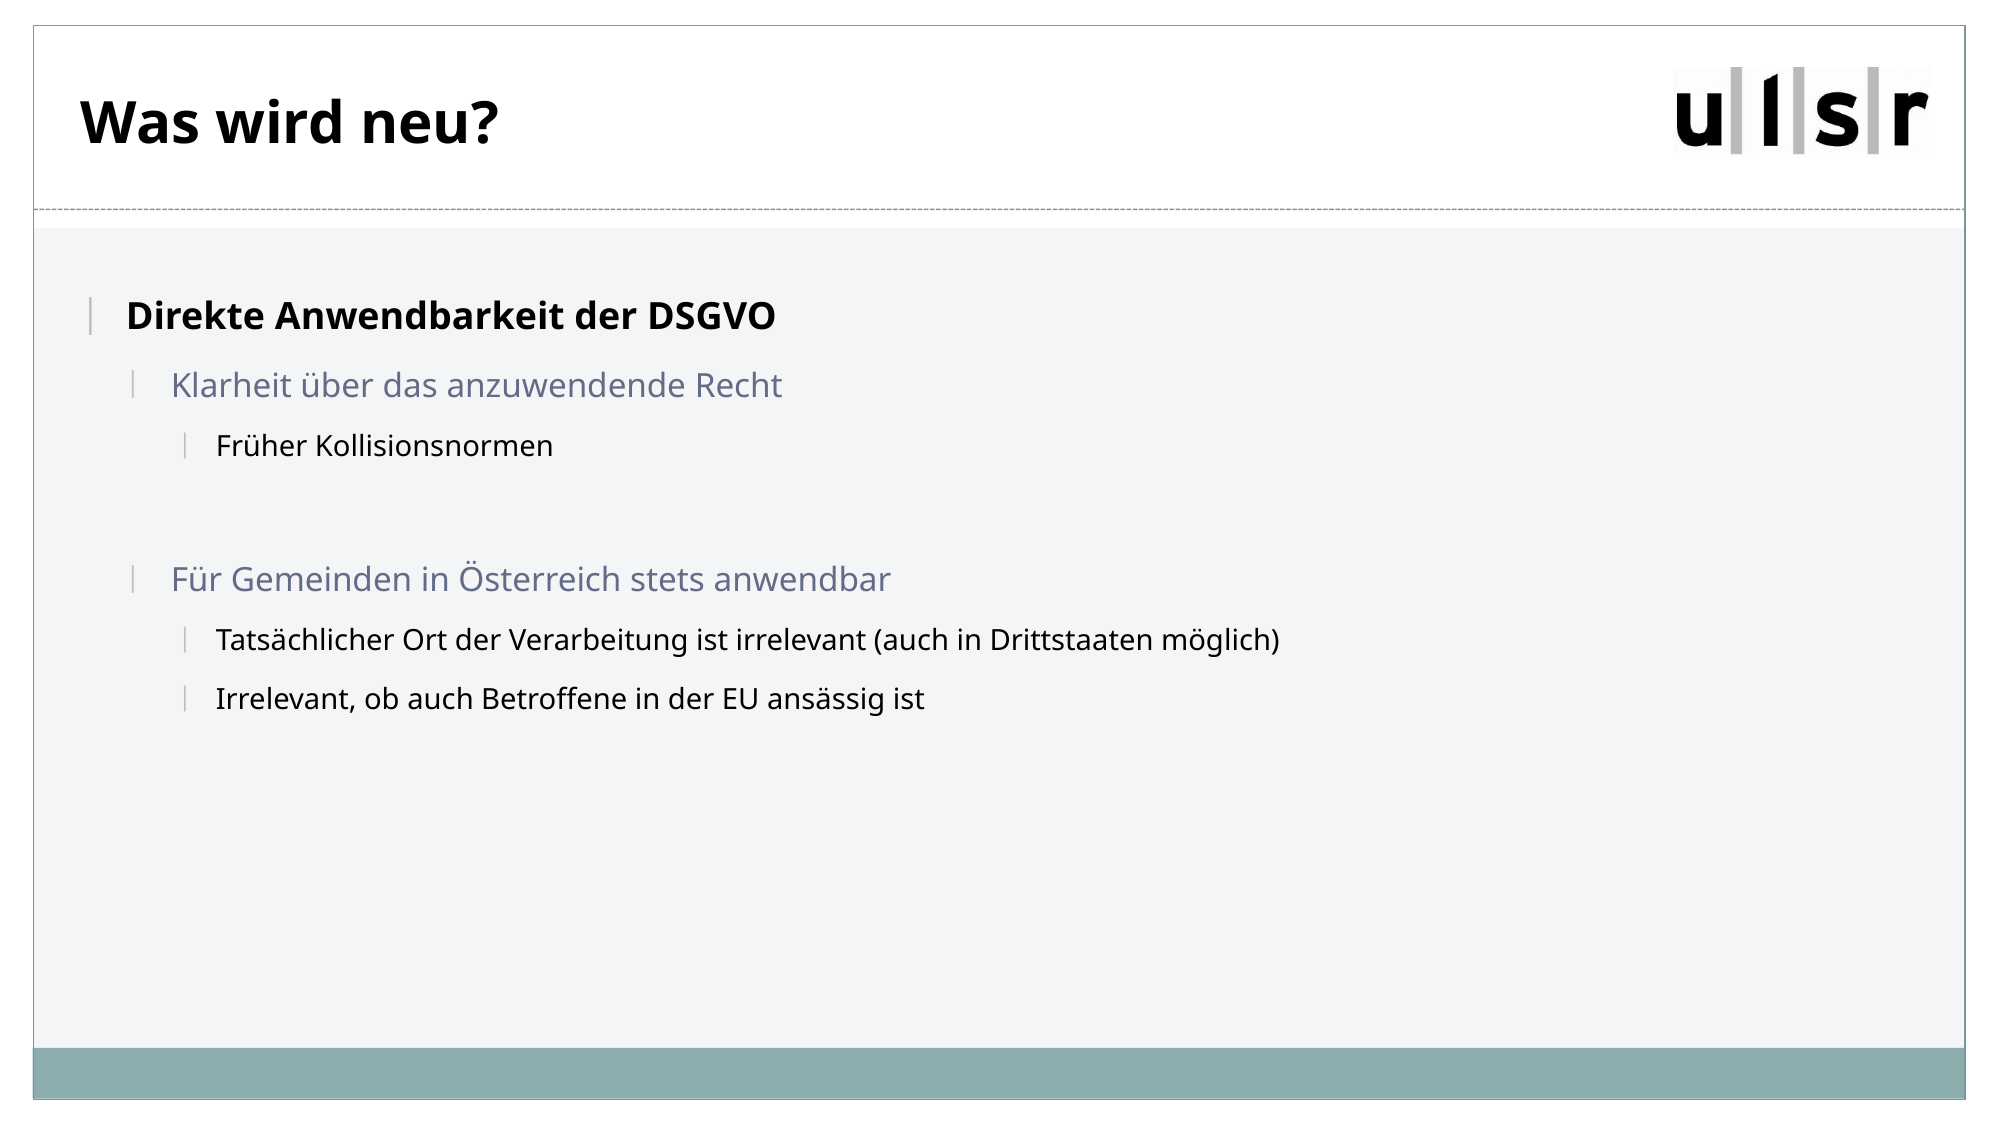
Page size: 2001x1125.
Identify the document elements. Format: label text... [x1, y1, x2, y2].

picture [1674, 67, 1933, 159]
title Was wird neu? [66, 58, 1674, 183]
list Direkte Anwendbarkeit der DSGVO Klarheit über das anzuwendende Recht Früher Kollisionsnormen Für Gemeinden in Österreich stets anwendbar Tatsächlicher Ort der Verarbeitung ist irrelevant (auch in Drittstaaten möglich) Irrelevant, ob auch Betroffene in der EU ansässig ist [66, 262, 1927, 1061]
